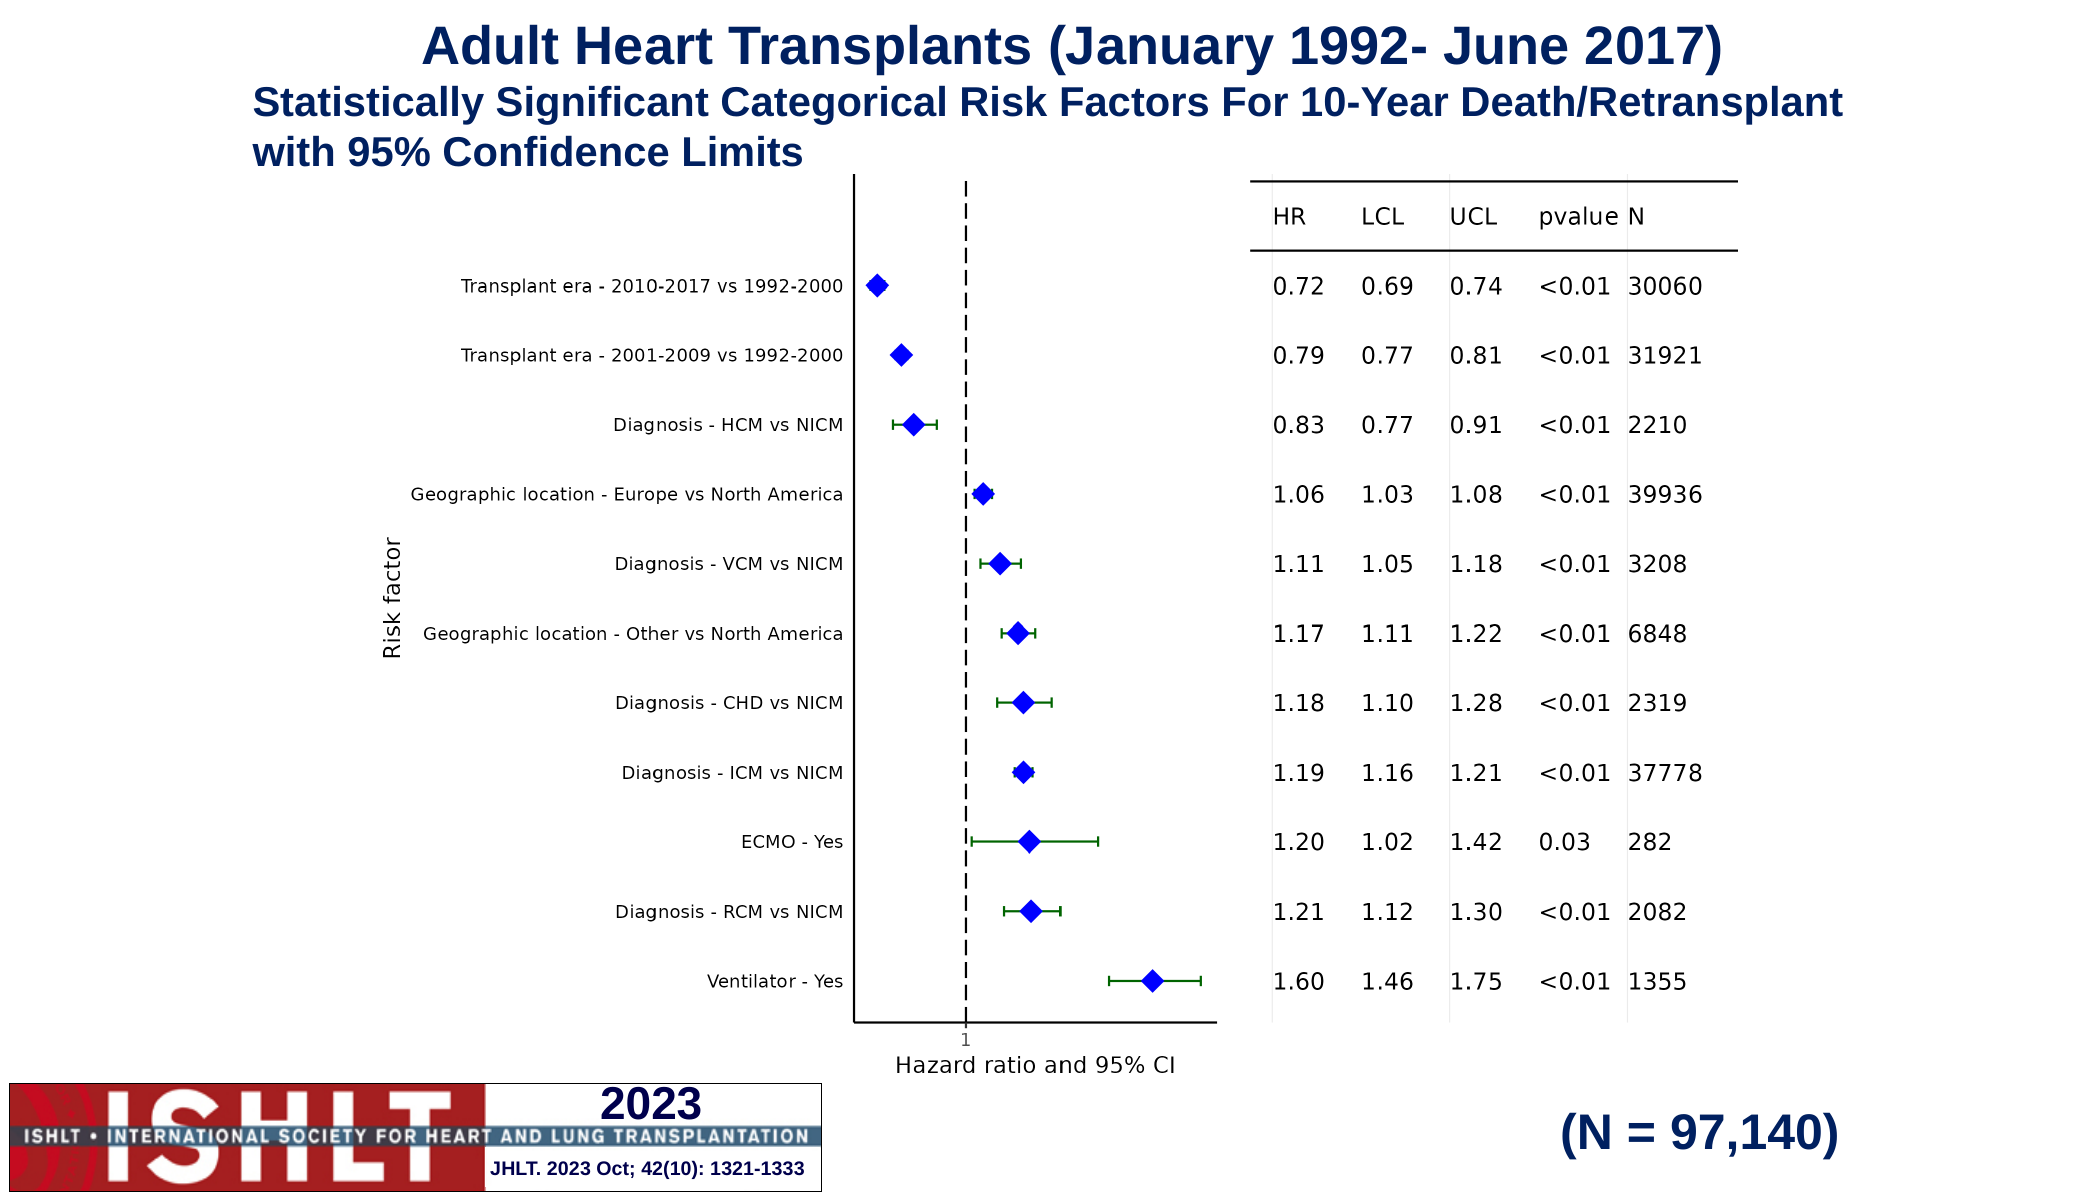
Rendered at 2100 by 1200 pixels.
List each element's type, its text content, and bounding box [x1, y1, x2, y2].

text_box (N = 97,140) [1537, 1092, 1863, 1168]
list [383, 174, 1738, 1078]
picture [10, 1084, 821, 1191]
title Adult Heart Transplants (January 1992- June 2017) [114, 0, 2033, 119]
text_box Statistically Significant Categorical Risk Factors For 10-Year Death/Retransplant with 95% Confidence Limits [237, 43, 1909, 207]
